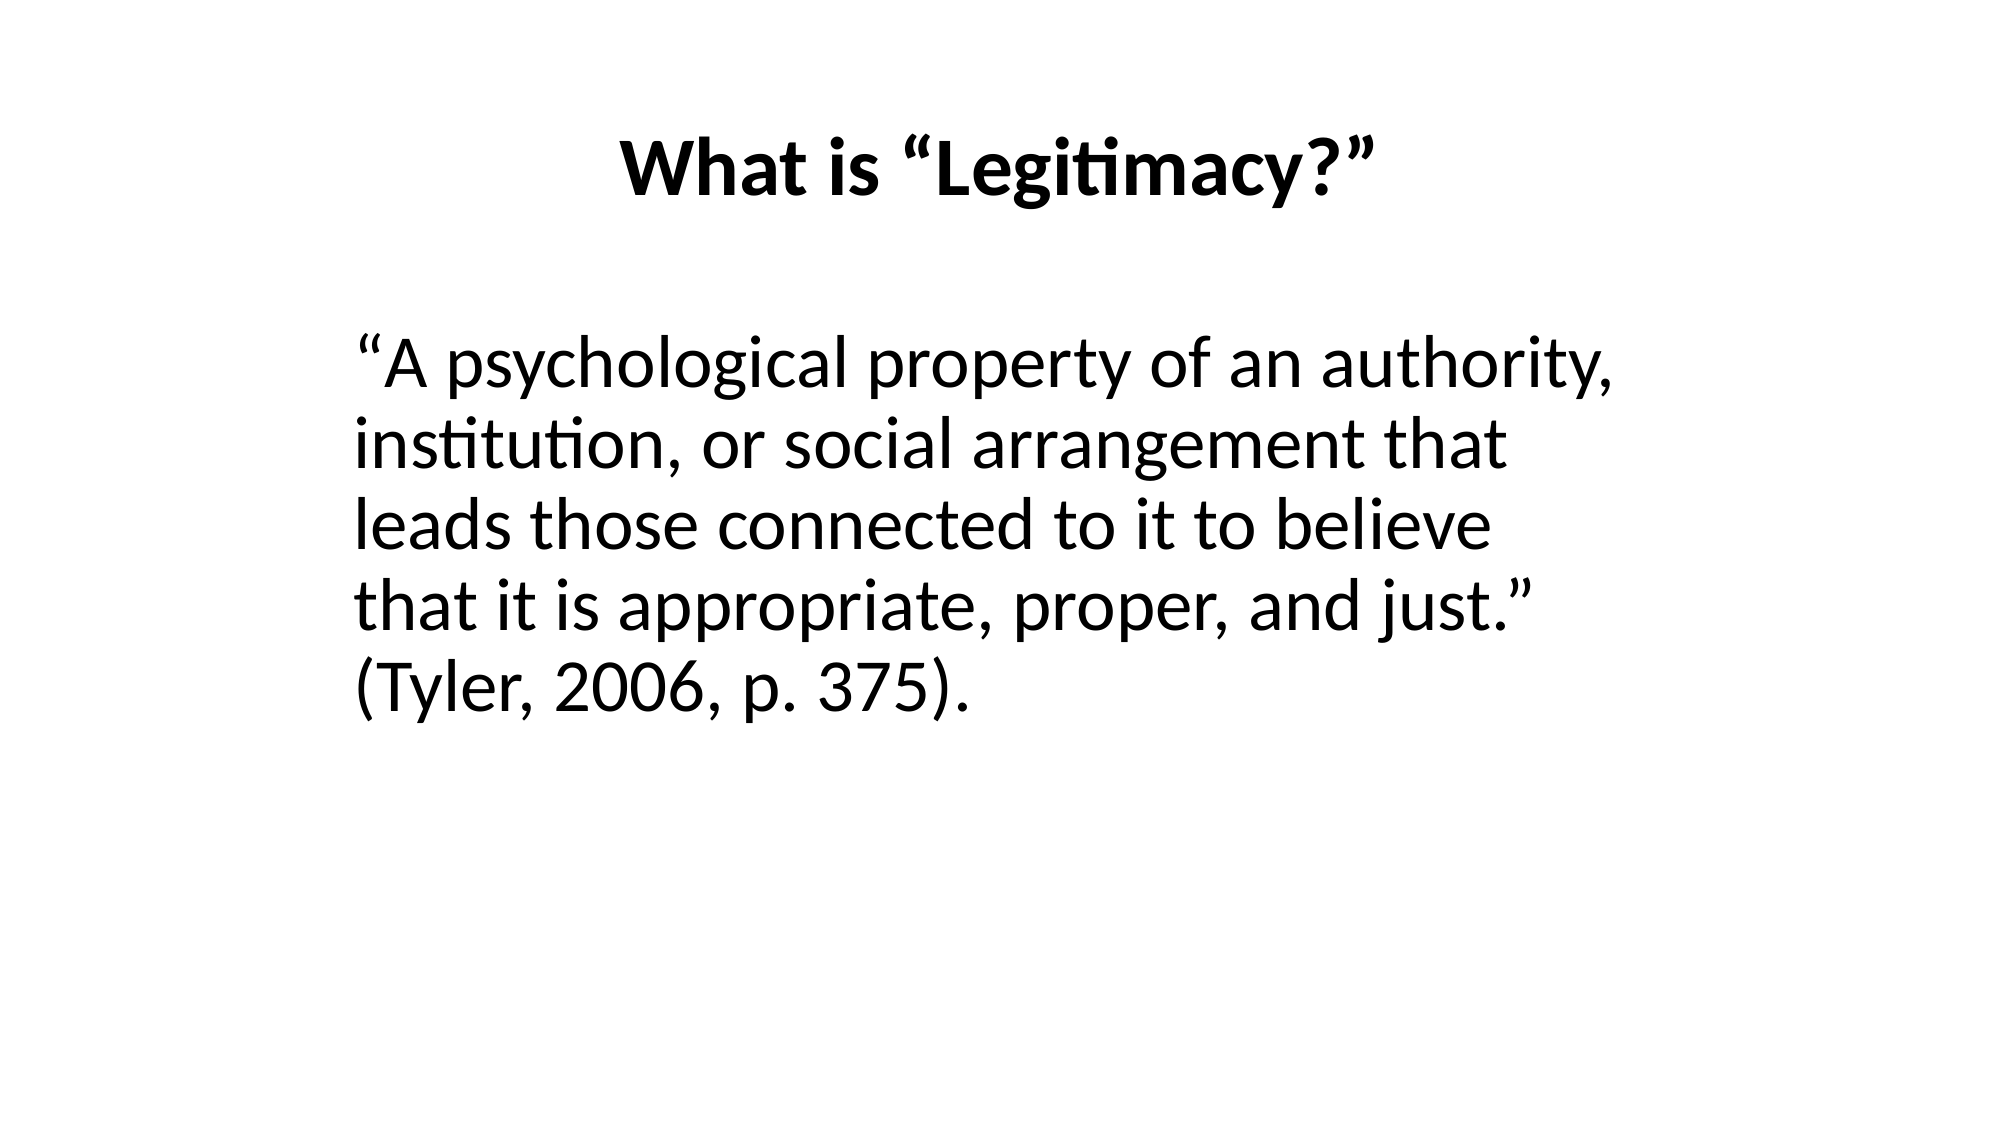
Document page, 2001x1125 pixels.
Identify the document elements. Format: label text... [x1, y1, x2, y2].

list “A psychological property of an authority, institution, or social arrangement that leads those connected to it to believe that it is appropriate, proper, and just.” (Tyler, 2006, p. 375). [324, 315, 1638, 1075]
title What is “Legitimacy?” [137, 59, 1863, 278]
